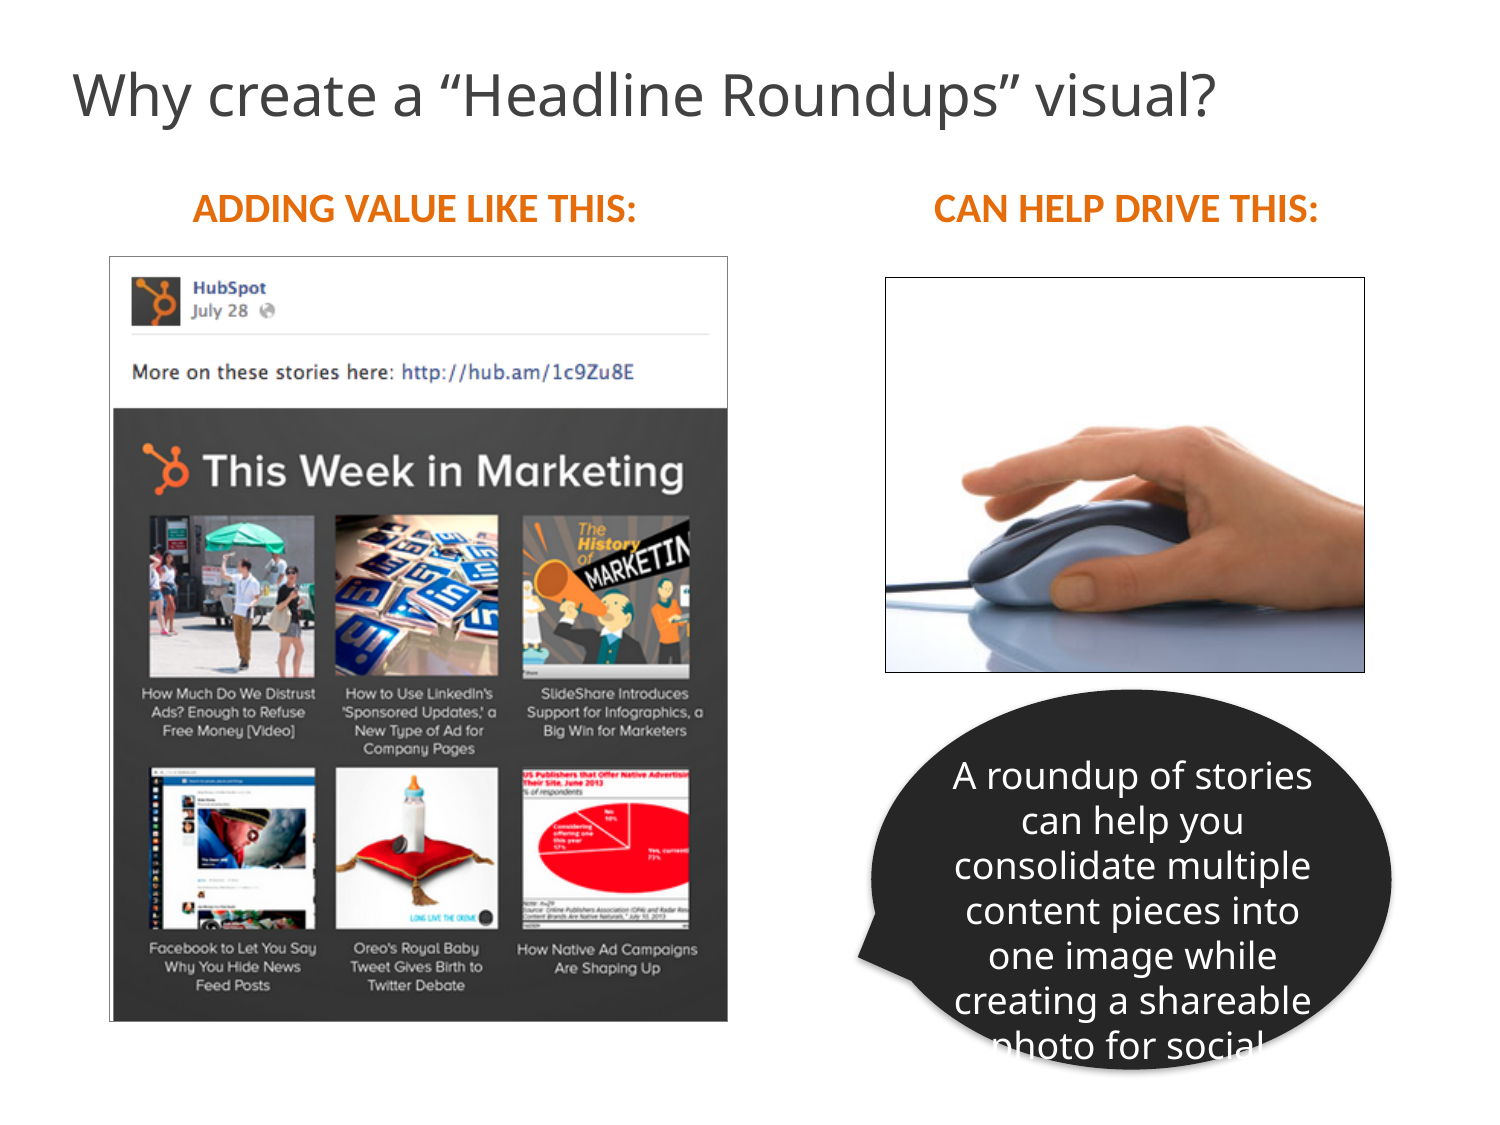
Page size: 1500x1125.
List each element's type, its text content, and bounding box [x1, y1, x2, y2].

text_box [857, 764, 923, 995]
picture [109, 256, 728, 1022]
picture [884, 276, 1365, 674]
text_box CAN HELP DRIVE THIS: [917, 173, 1336, 238]
text_box Why create a “Headline Roundups” visual? [57, 63, 1392, 206]
text_box ADDING VALUE LIKE THIS: [130, 173, 700, 238]
text_box [947, 688, 1315, 744]
text_box [1342, 766, 1393, 993]
text_box A roundup of stories can help you consolidate multiple content pieces into one image while creating a shareable photo for social. [923, 744, 1342, 1075]
